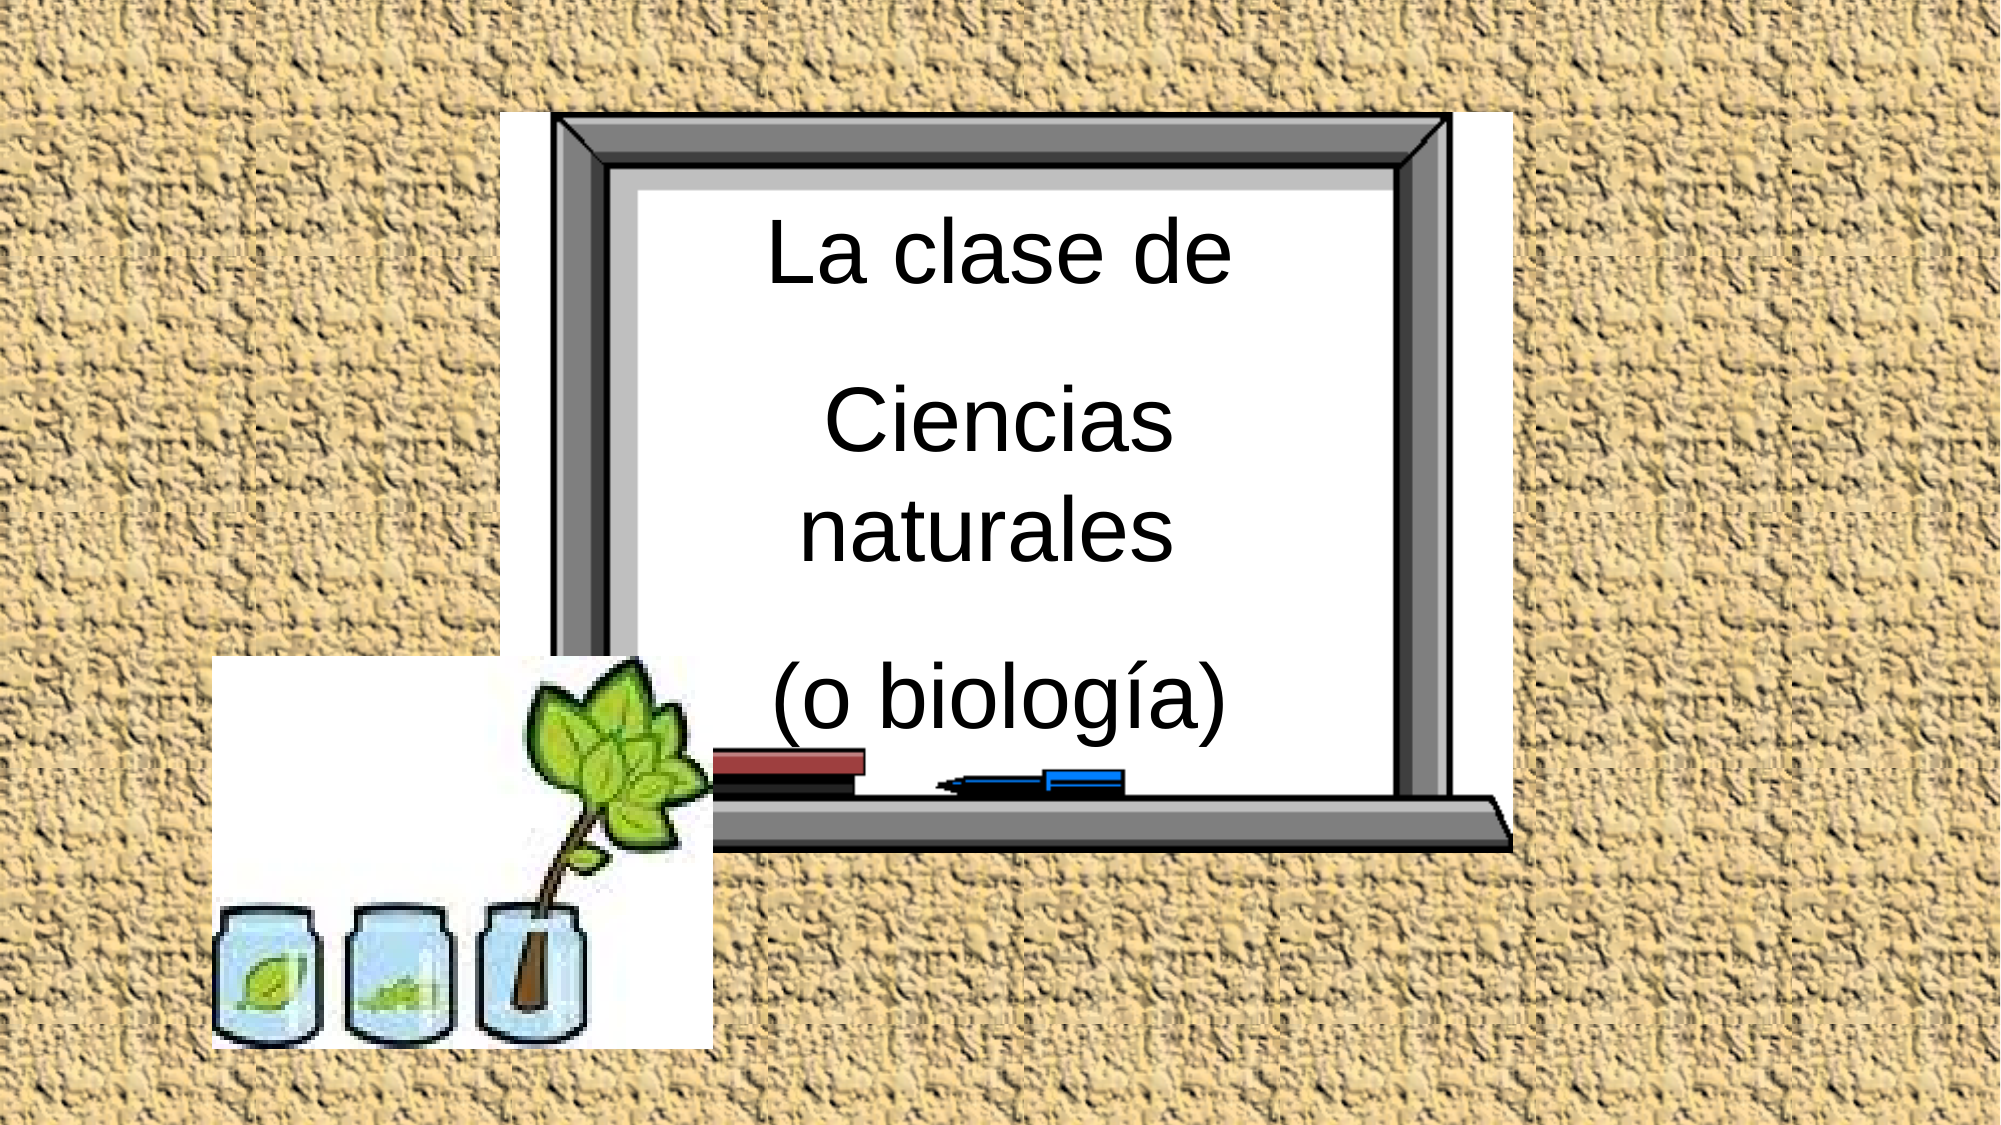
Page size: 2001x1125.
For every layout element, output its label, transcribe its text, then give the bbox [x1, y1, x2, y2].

text_box La clase de Ciencias naturales (o biología) [713, 853, 1288, 922]
picture [0, 0, 2001, 1125]
